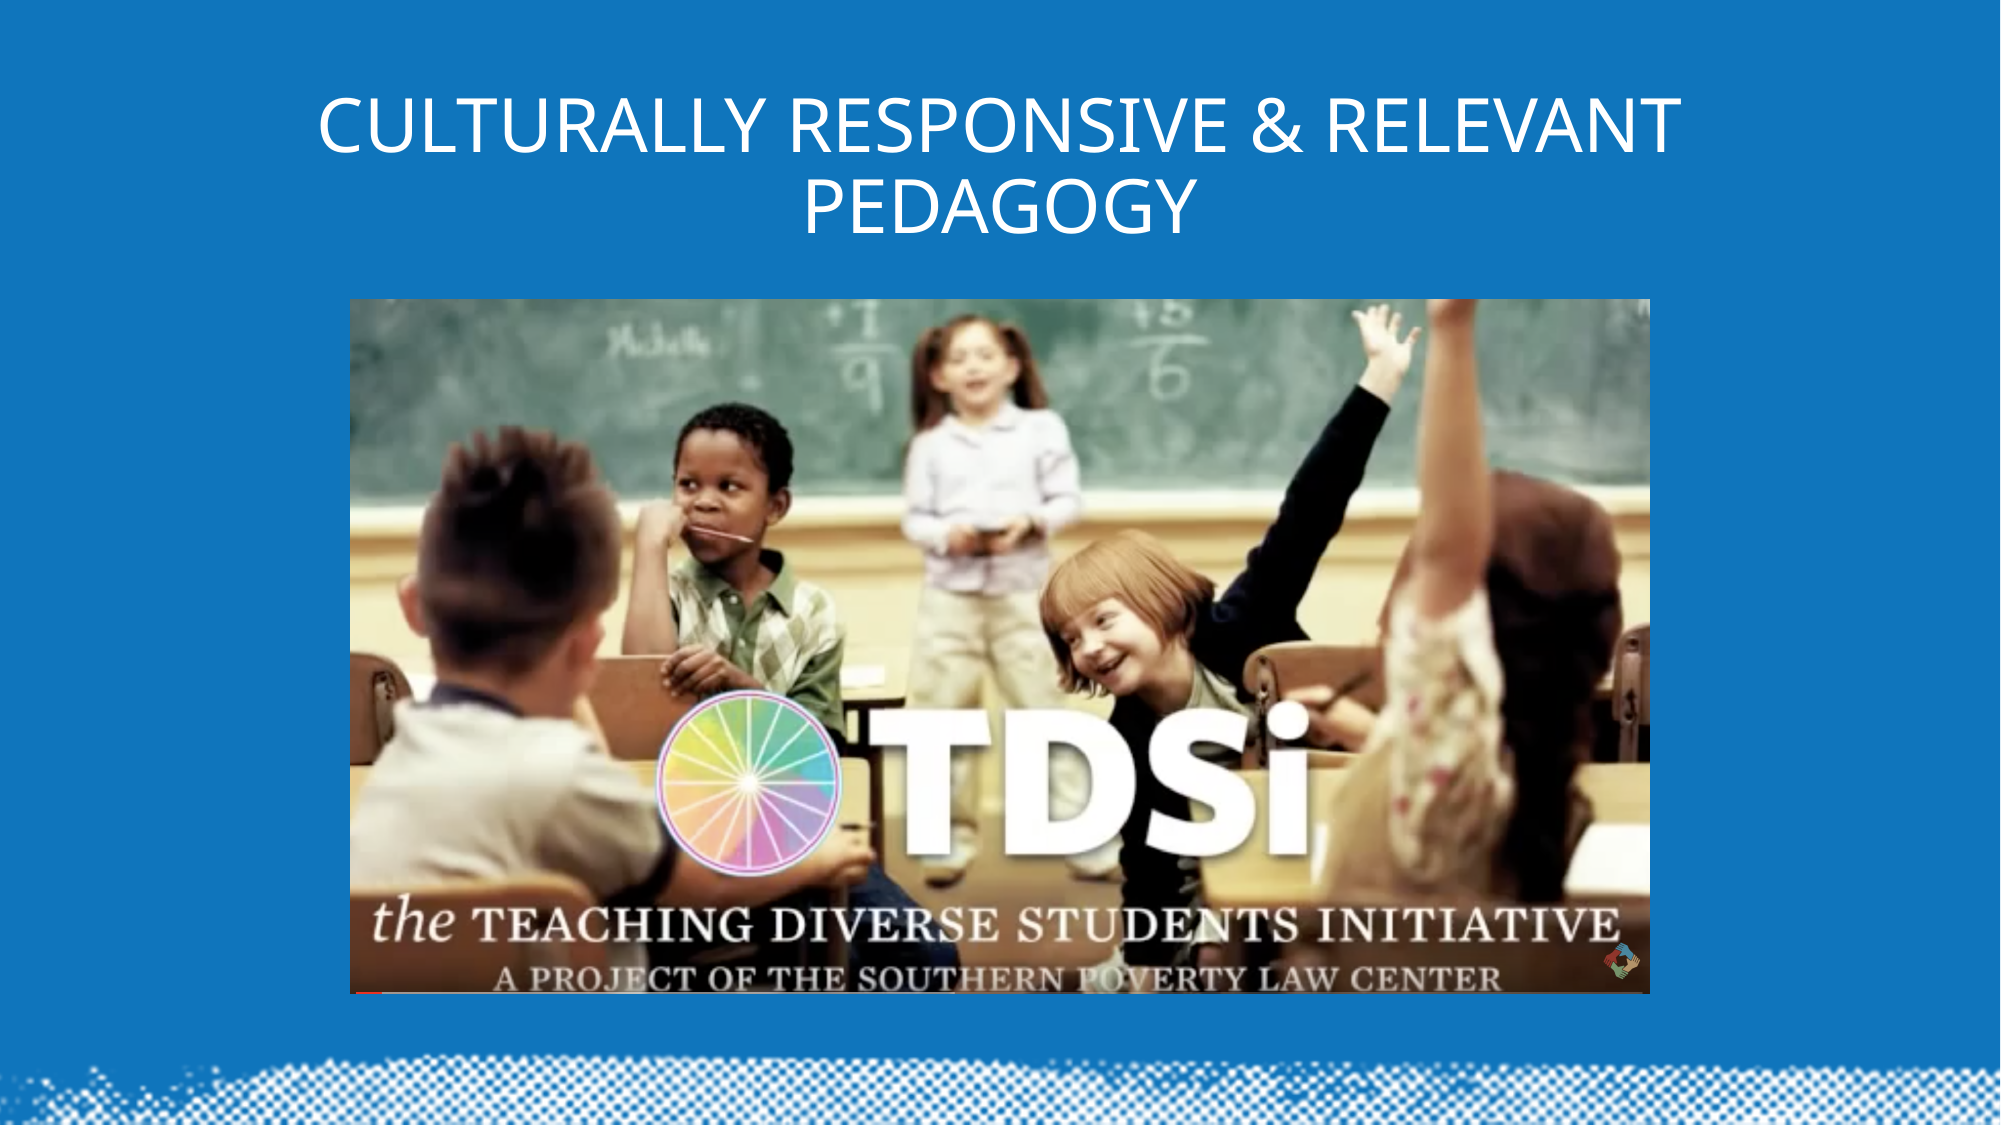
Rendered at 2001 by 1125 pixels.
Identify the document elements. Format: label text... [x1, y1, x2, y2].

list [349, 299, 1650, 994]
title Culturally responsive & relevant pedagogy [137, 59, 1863, 278]
picture [0, 0, 2001, 1125]
